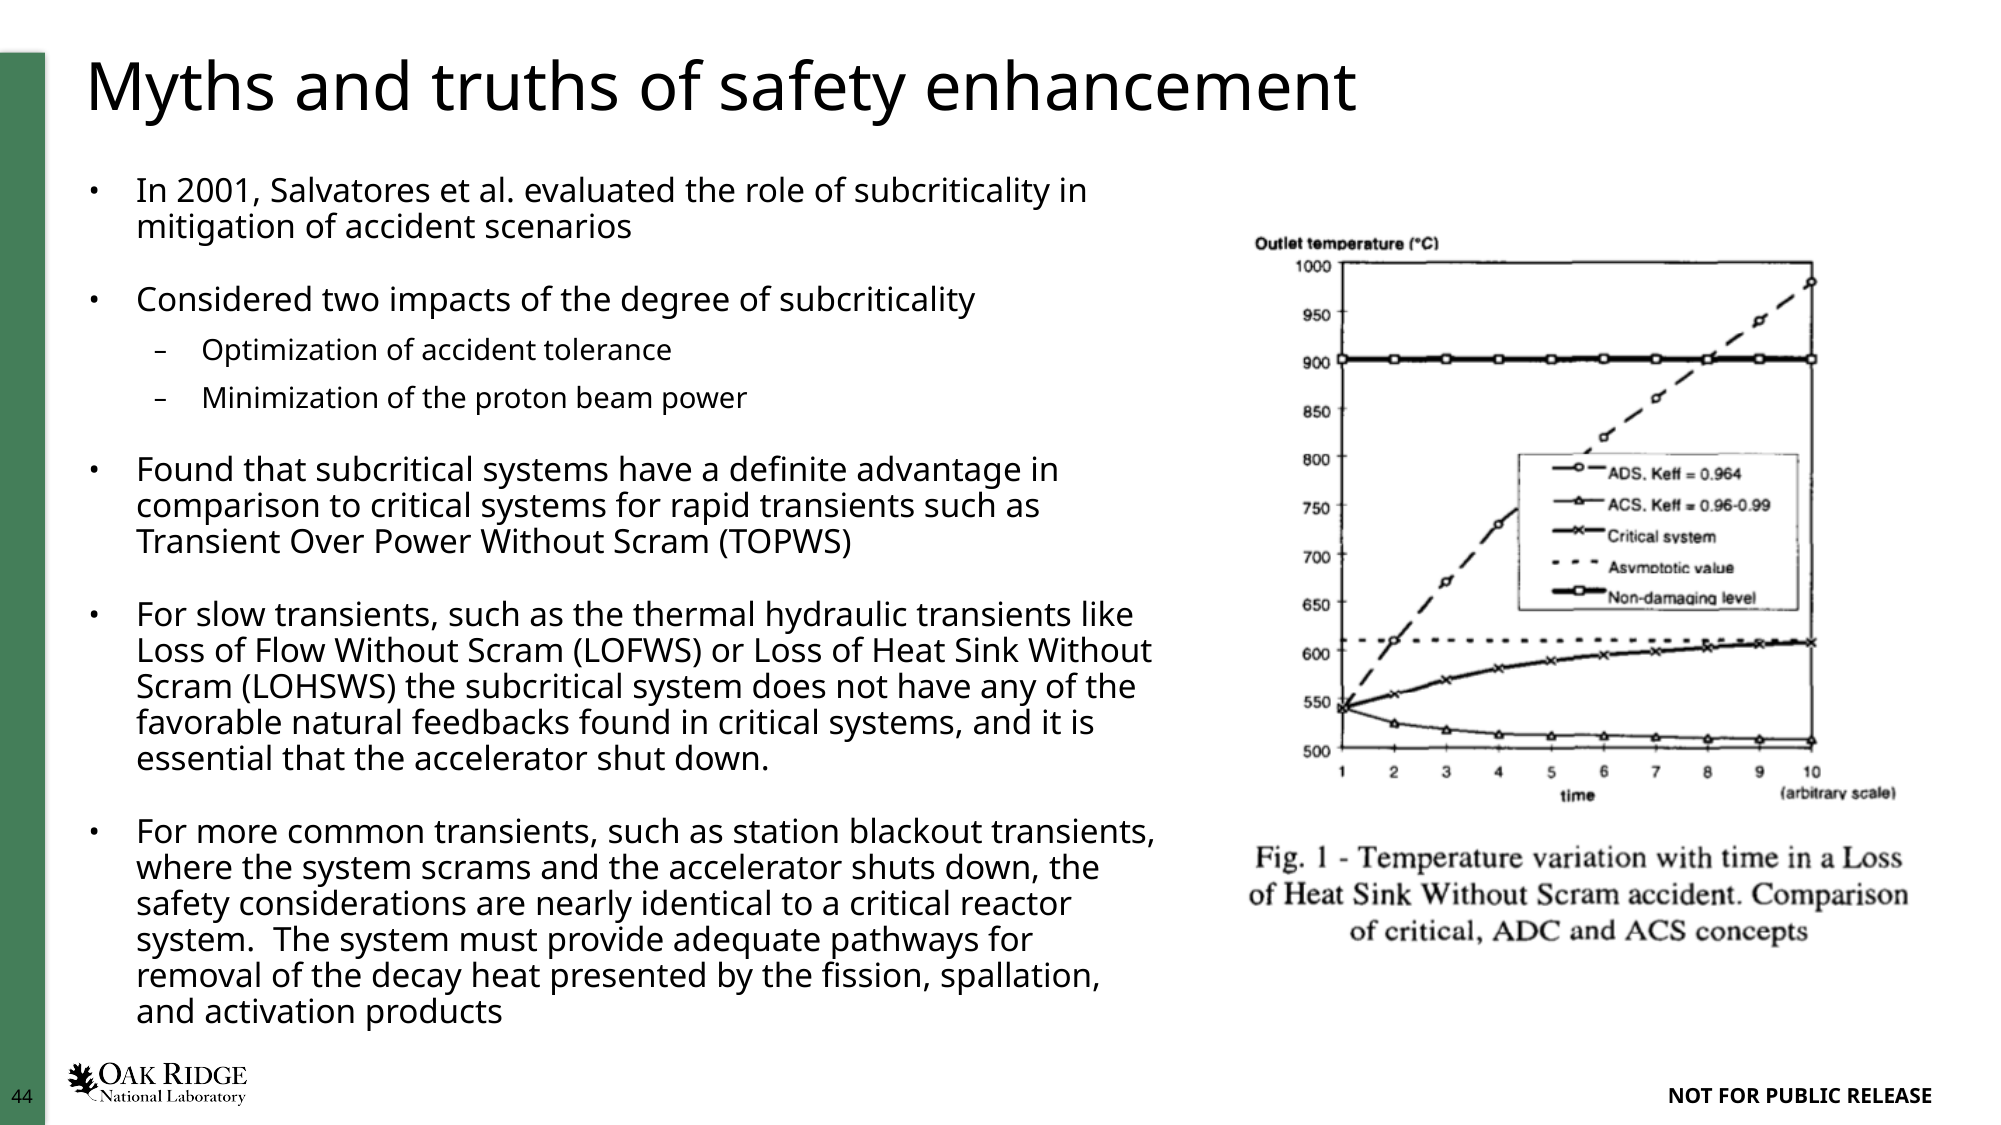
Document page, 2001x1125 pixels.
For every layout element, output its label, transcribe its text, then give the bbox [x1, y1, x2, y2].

list In 2001, Salvatores et al. evaluated the role of subcriticality in mitigation of accident scenarios Considered two impacts of the degree of subcriticality Optimization of accident tolerance Minimization of the proton beam power Found that subcritical systems have a definite advantage in comparison to critical systems for rapid transients such as Transient Over Power Without Scram (TOPWS) For slow transients, such as the thermal hydraulic transients like Loss of Flow Without Scram (LOFWS) or Loss of Heat Sink Without Scram (LOHSWS) the subcritical system does not have any of the favorable natural feedbacks found in critical systems, and it is essential that the accelerator shut down. For more common transients, such as station blackout transients, where the system scrams and the accelerator shuts down, the safety considerations are nearly identical to a critical reactor system. The system must provide adequate pathways for removal of the decay heat presented by the fission, spallation, and activation products [73, 166, 1183, 1044]
picture [1224, 210, 1946, 972]
picture [67, 1062, 247, 1106]
title Myths and truths of safety enhancement [70, 44, 1946, 134]
